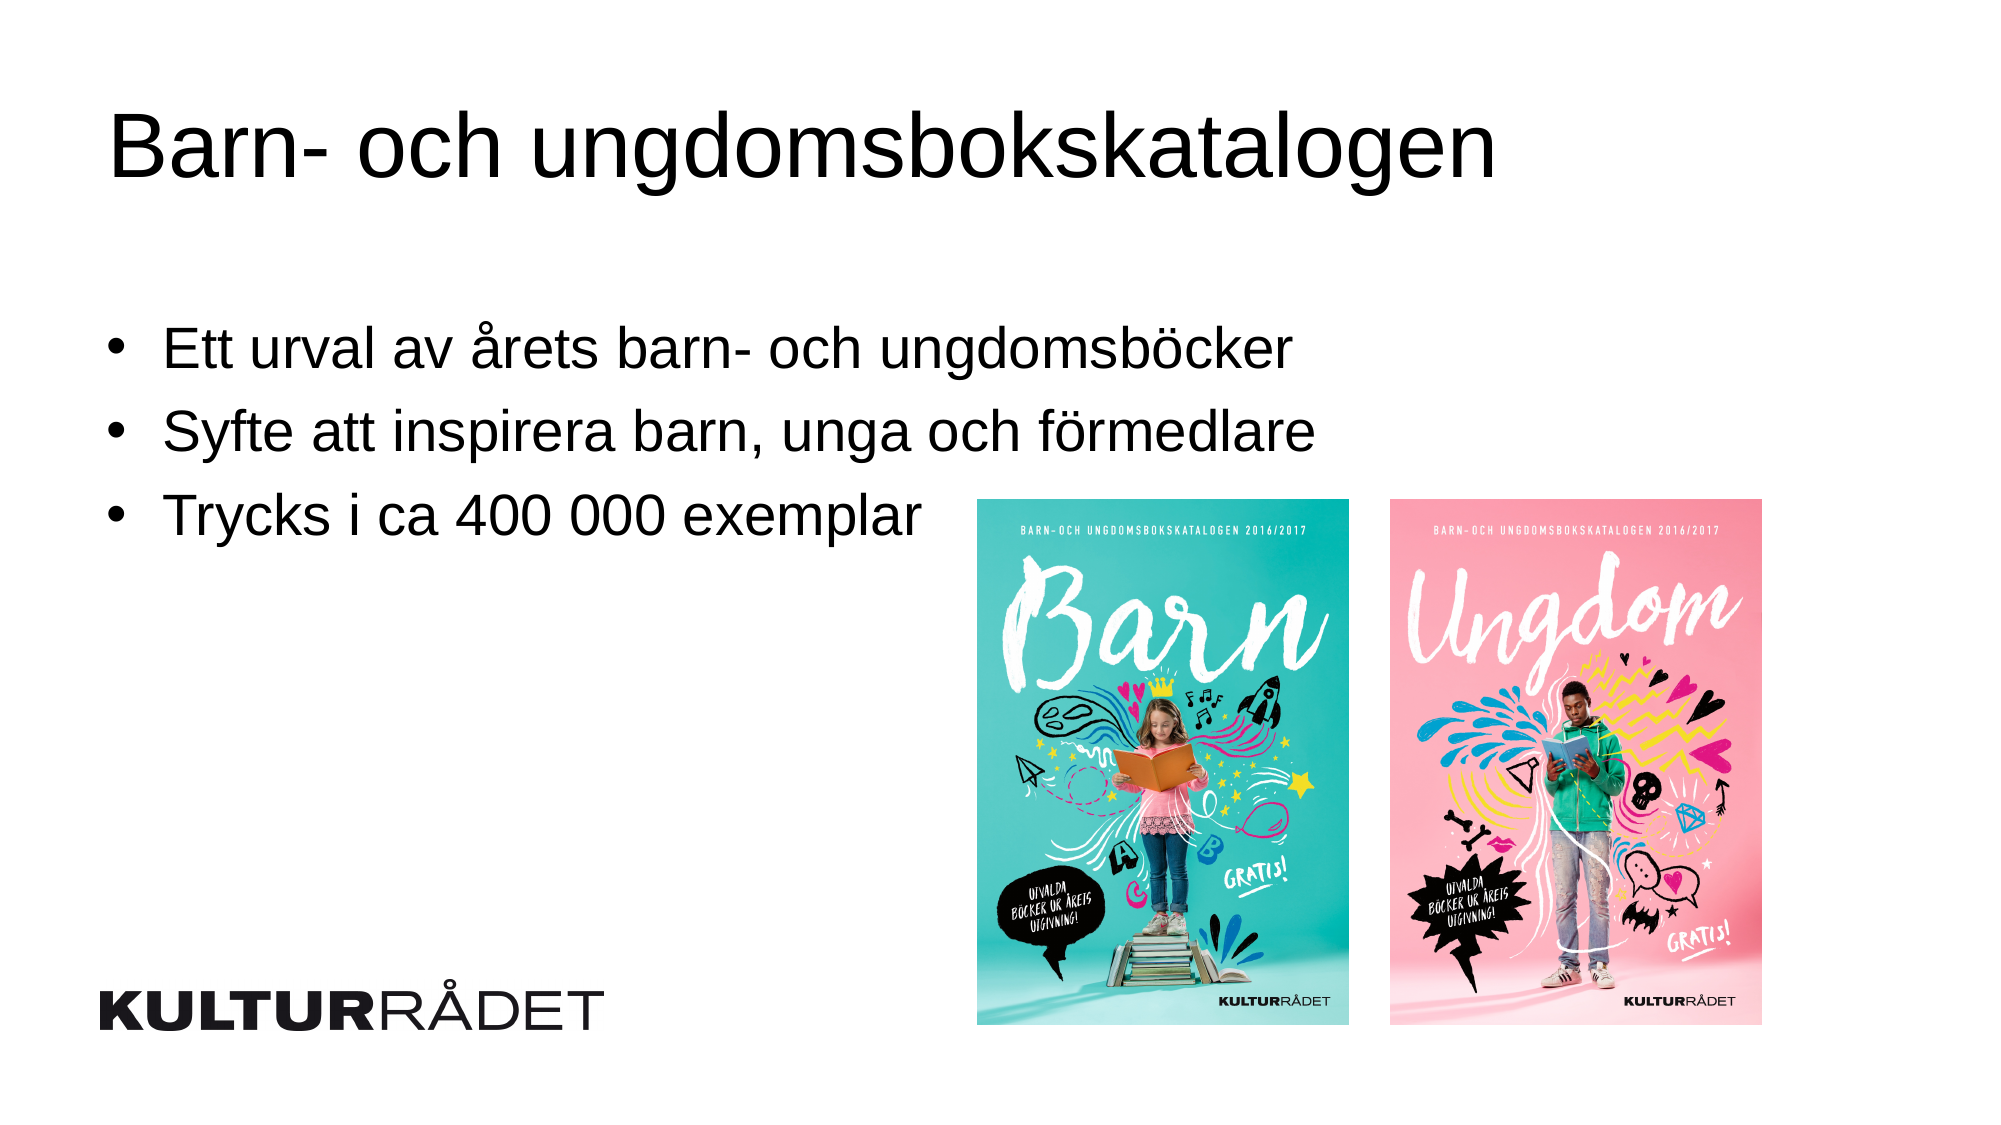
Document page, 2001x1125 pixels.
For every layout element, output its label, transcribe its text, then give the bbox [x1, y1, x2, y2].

picture [100, 979, 604, 1031]
list Ett urval av årets barn- och ungdomsböcker Syfte att inspirera barn, unga och förmedlare Trycks i ca 400 000 exemplar [92, 310, 1898, 924]
picture [1390, 499, 1762, 1025]
picture [977, 499, 1349, 1025]
title Barn- och ungdomsbokskatalogen [92, 38, 1909, 257]
